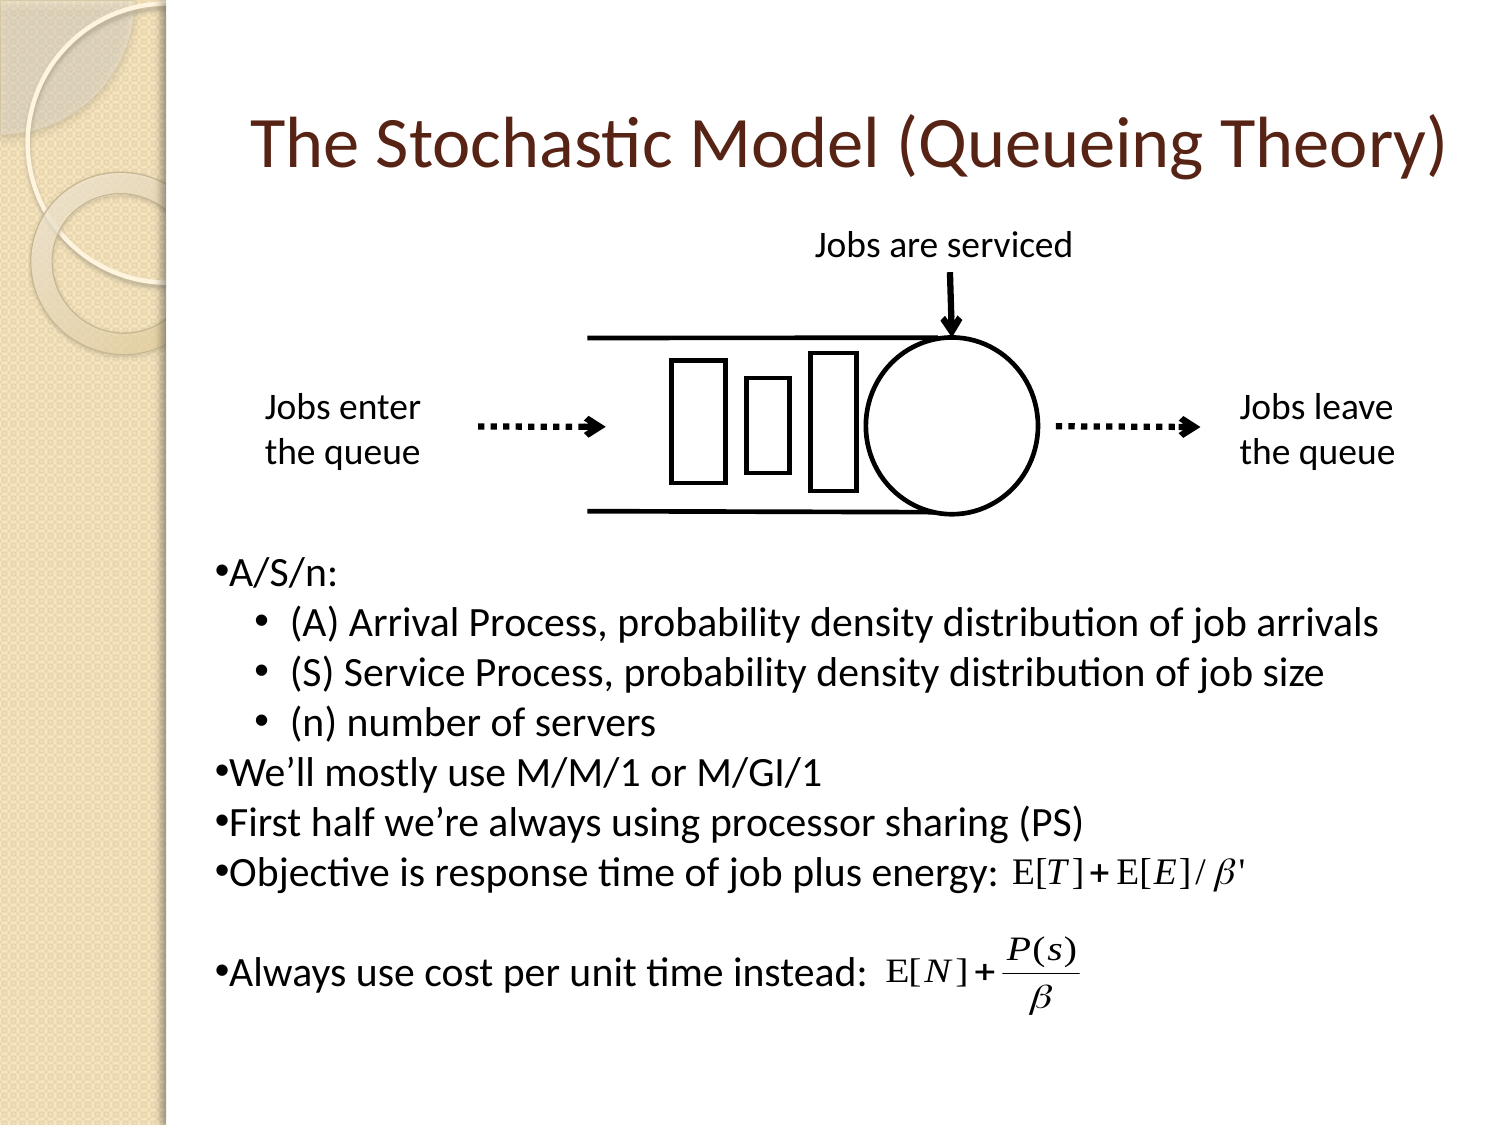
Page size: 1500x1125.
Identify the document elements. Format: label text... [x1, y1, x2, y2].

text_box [587, 337, 1039, 515]
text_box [1006, 849, 1251, 901]
text_box A/S/n: (A) Arrival Process, probability density distribution of job arrivals (S) Service Process, probability density distribution of job size (n) number of servers We’ll mostly use M/M/1 or M/GI/1 First half we’re always using processor sharing (PS) Objective is response time of job plus energy: Always use cost per unit time instead: [199, 537, 1475, 1048]
text_box Jobs leave the queue [1224, 374, 1438, 480]
text_box Jobs are serviced [799, 212, 1100, 273]
text_box Jobs enter the queue [249, 374, 438, 480]
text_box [879, 927, 1088, 1023]
title The Stochastic Model (Queueing Theory) [235, 45, 1466, 233]
